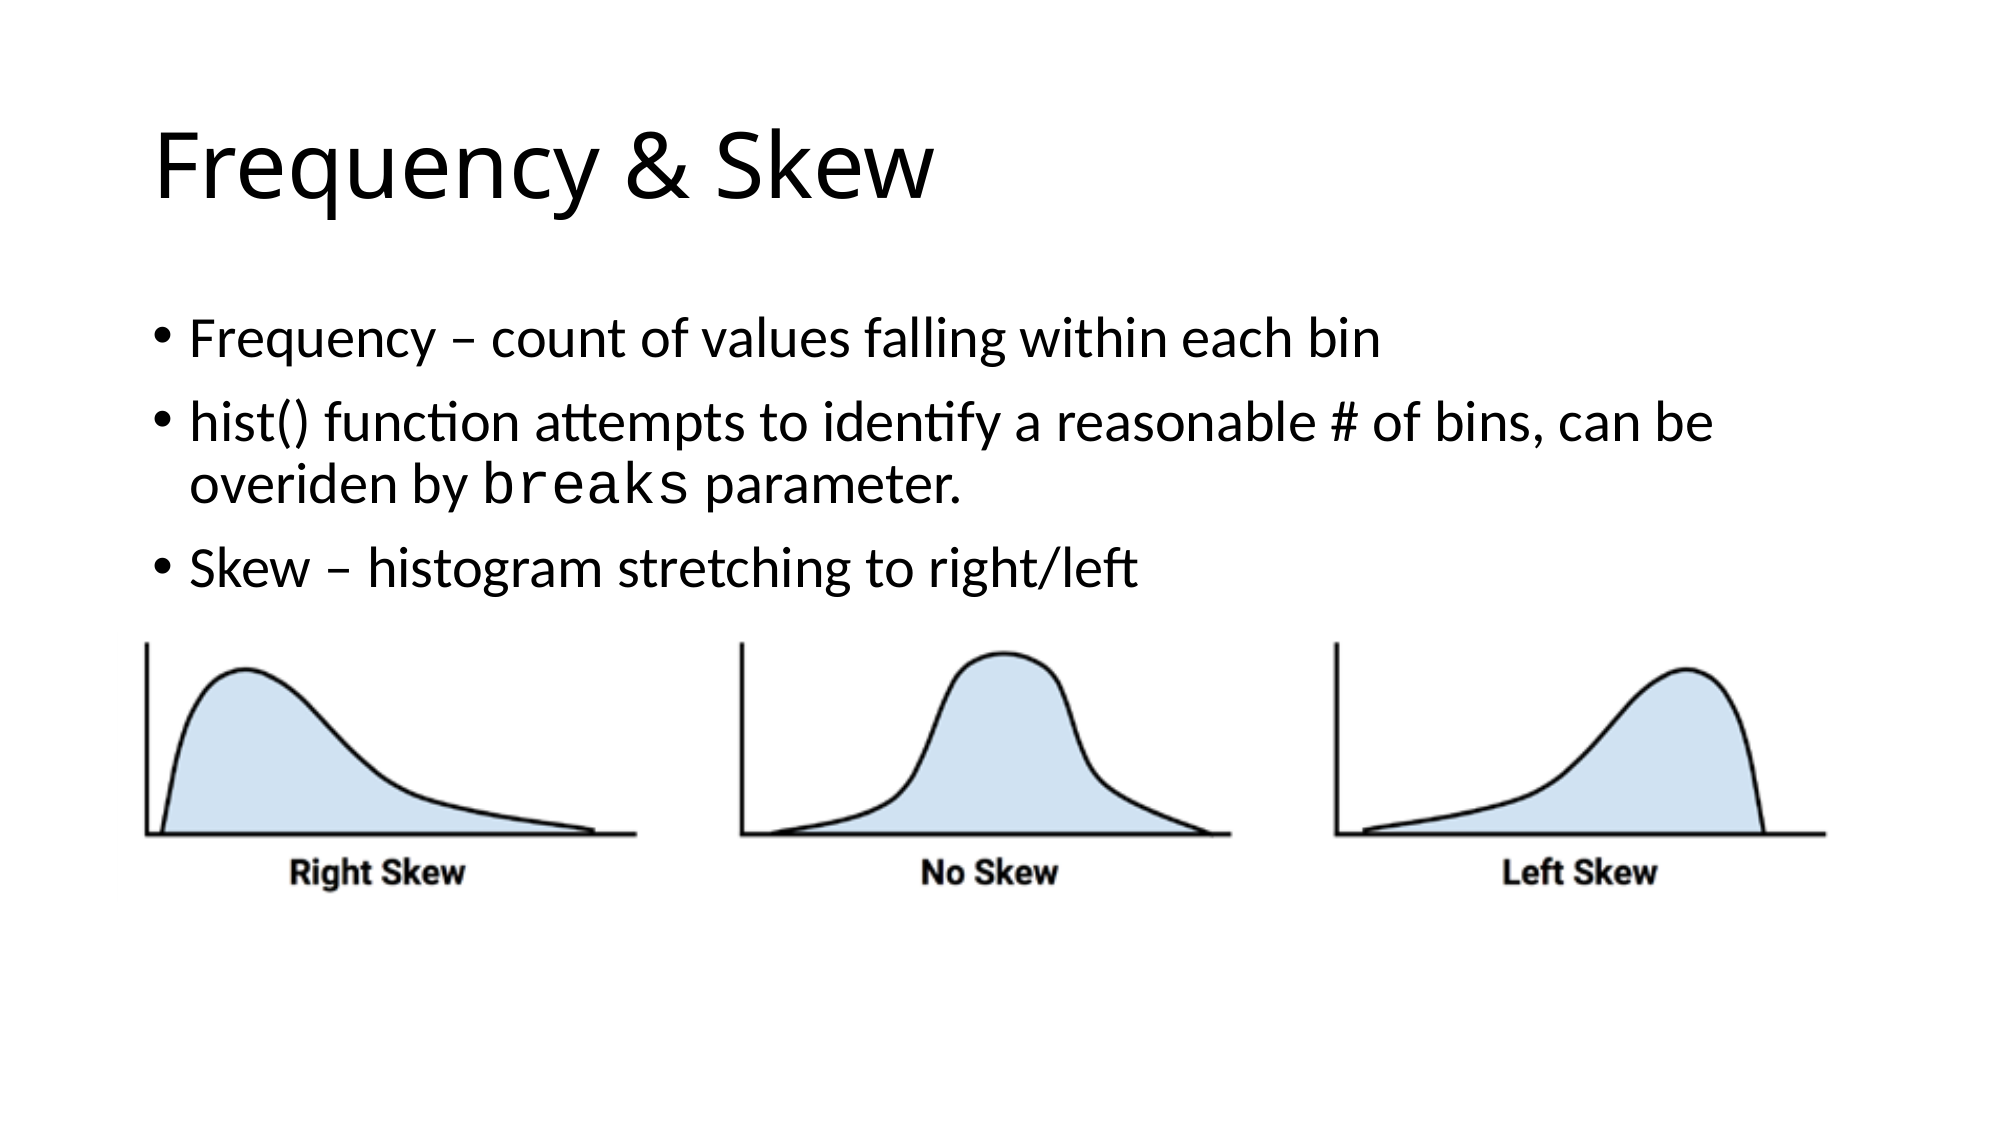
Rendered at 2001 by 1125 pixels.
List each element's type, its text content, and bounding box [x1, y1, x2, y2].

title Frequency & Skew [137, 59, 1863, 278]
list Frequency – count of values falling within each bin hist() function attempts to identify a reasonable # of bins, can be overiden by breaks parameter. Skew – histogram stretching to right/left [137, 299, 1863, 1014]
picture [116, 632, 1843, 902]
